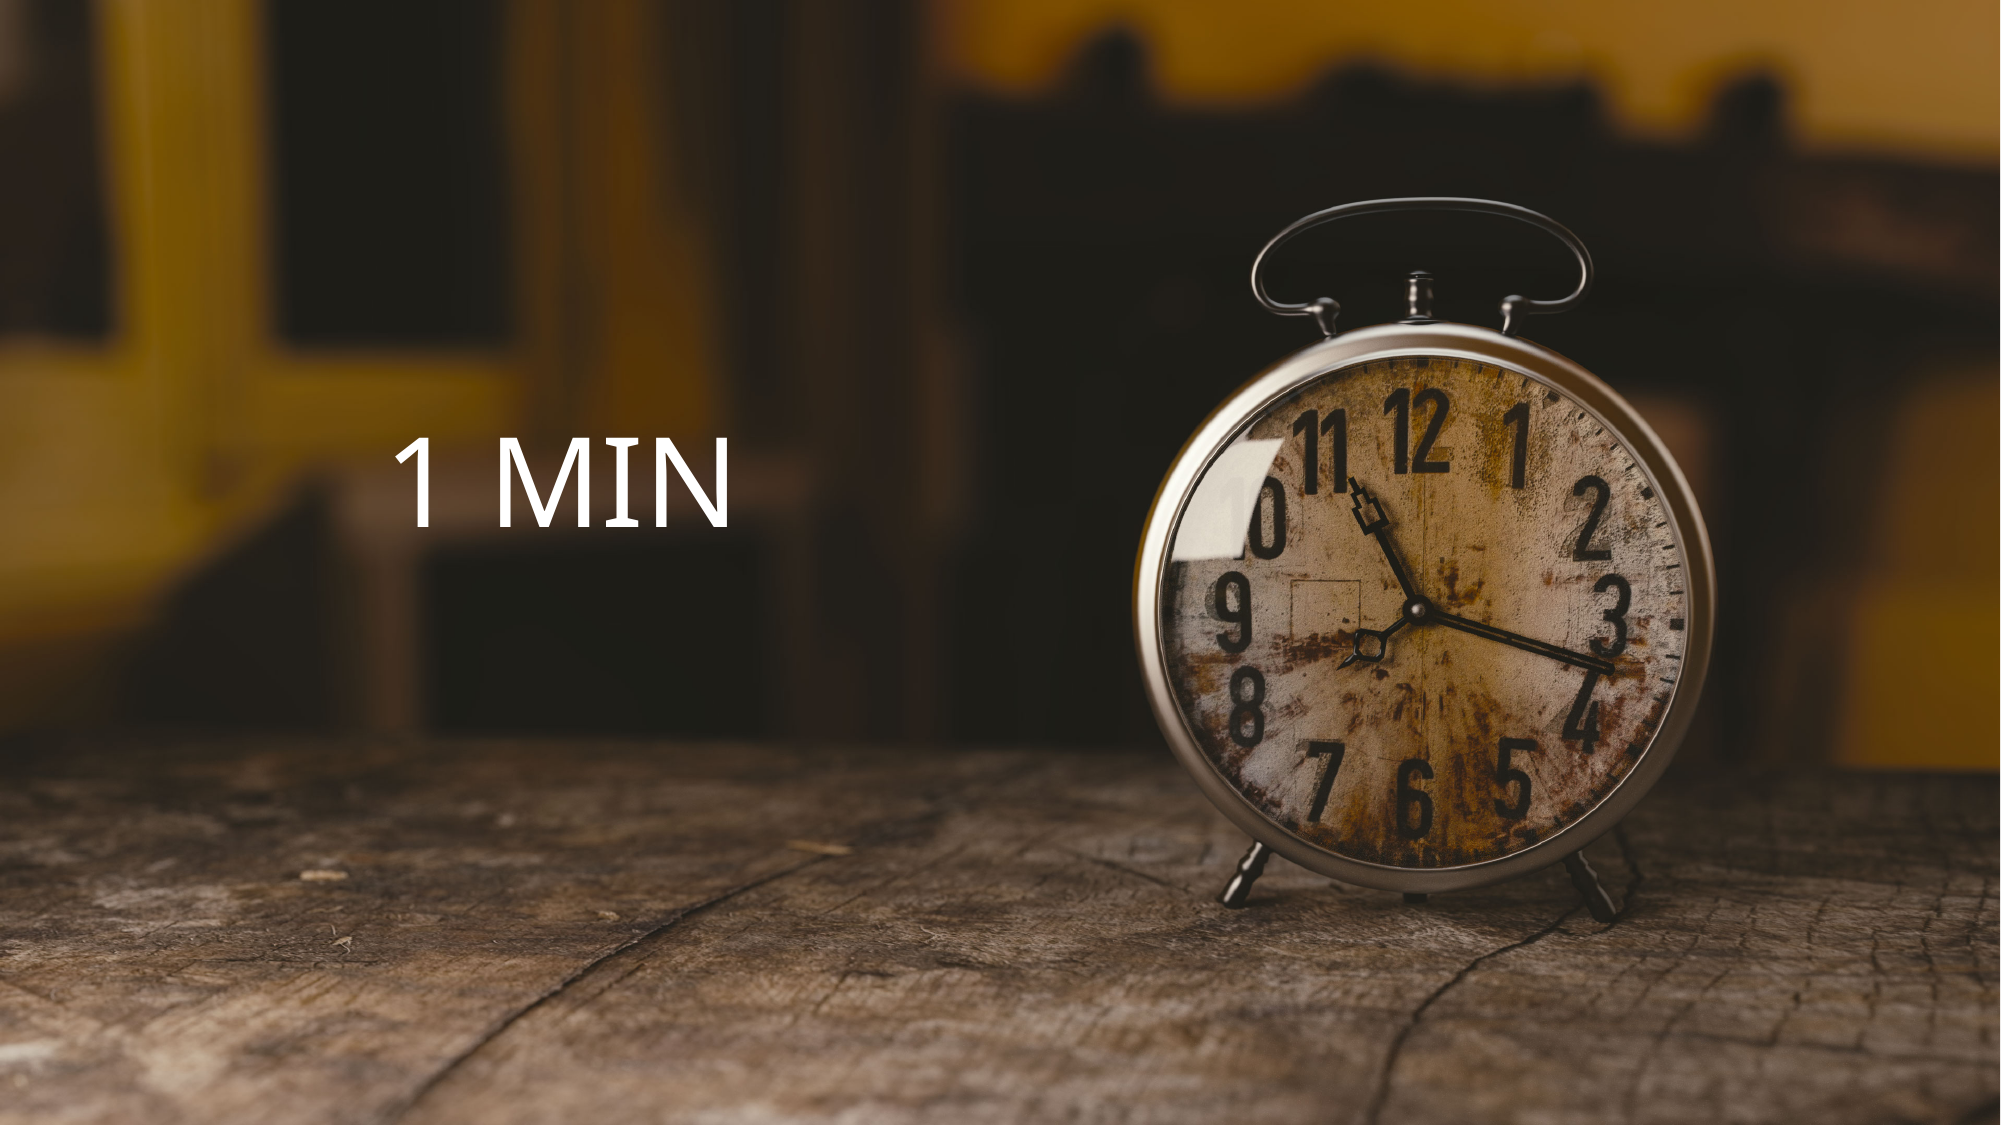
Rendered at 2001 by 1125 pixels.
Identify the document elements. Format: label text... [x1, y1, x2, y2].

picture [0, 0, 2001, 1125]
title 1 MIN [34, 170, 1090, 563]
